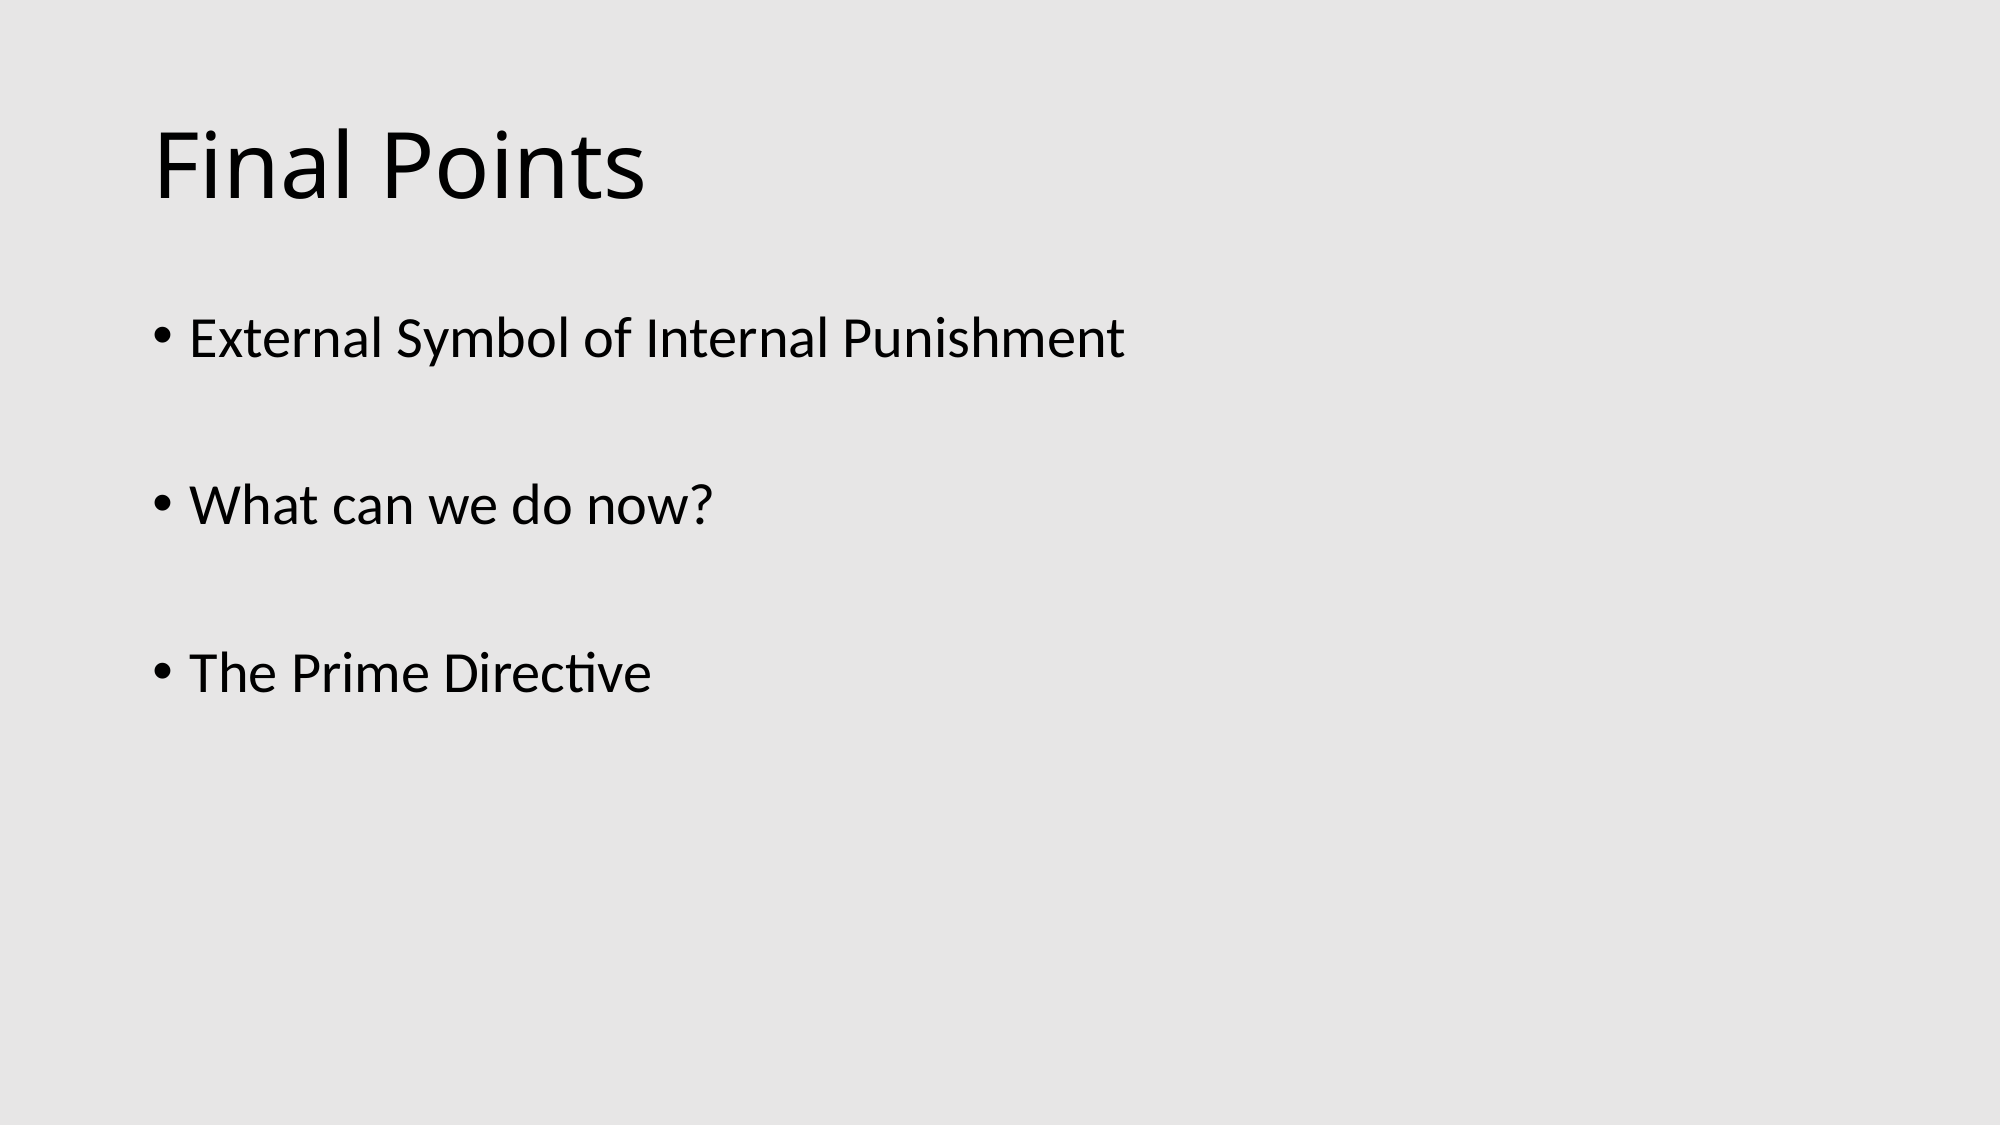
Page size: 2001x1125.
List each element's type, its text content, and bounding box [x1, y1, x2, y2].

list External Symbol of Internal Punishment What can we do now? The Prime Directive [137, 299, 1863, 1014]
title Final Points [137, 59, 1863, 278]
